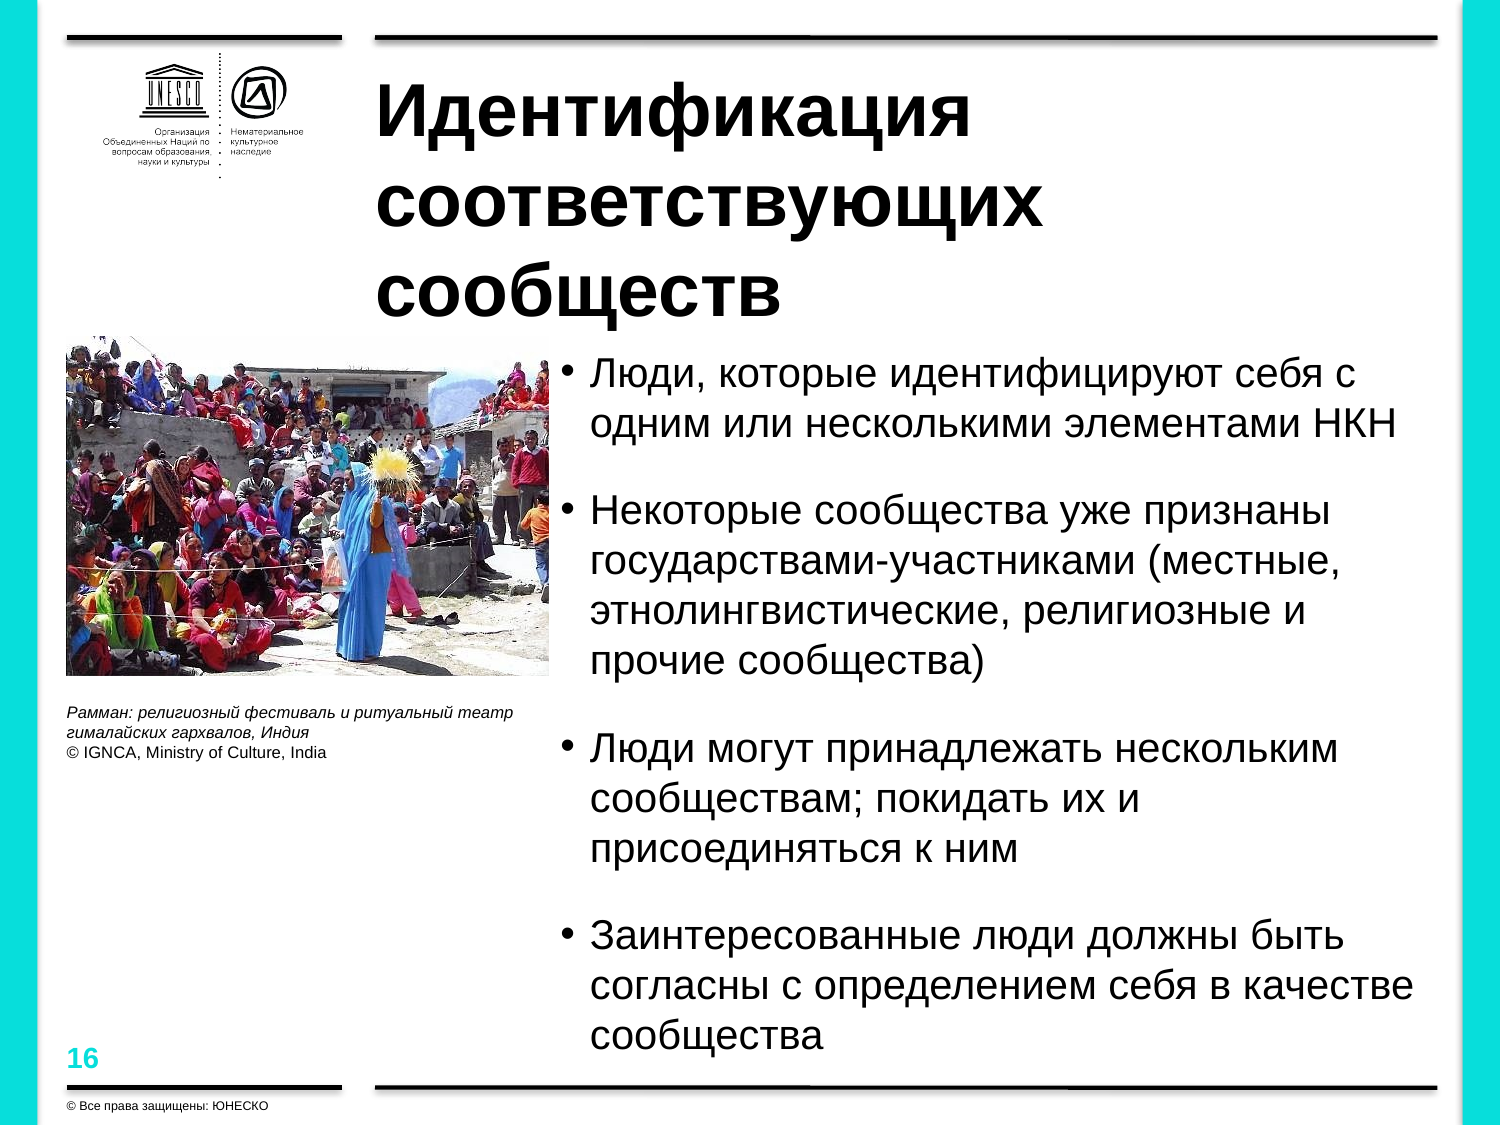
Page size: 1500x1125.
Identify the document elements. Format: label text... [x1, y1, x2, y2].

picture [65, 336, 549, 676]
title Идентификация соответствующих сообществ [375, 61, 1438, 335]
text_box Рамман: религиозный фестиваль и ритуальный театр гималайских гархвалов, Индия © IGNCA, Ministry of Culture, India [66, 701, 550, 762]
picture [94, 53, 314, 188]
footer © Все права защищены: ЮНЕСКО [66, 1097, 342, 1125]
text_box Люди, которые идентифицируют себя с одним или несколькими элементами НКН Некоторые сообщества уже признаны государствами-участниками (местные, этнолингвистические, религиозные и прочие сообщества) Люди могут принадлежать нескольким сообществам; покидать их и присоединяться к ним Заинтересованные люди должны быть согласны с определением себя в качестве сообщества [560, 345, 1449, 1059]
